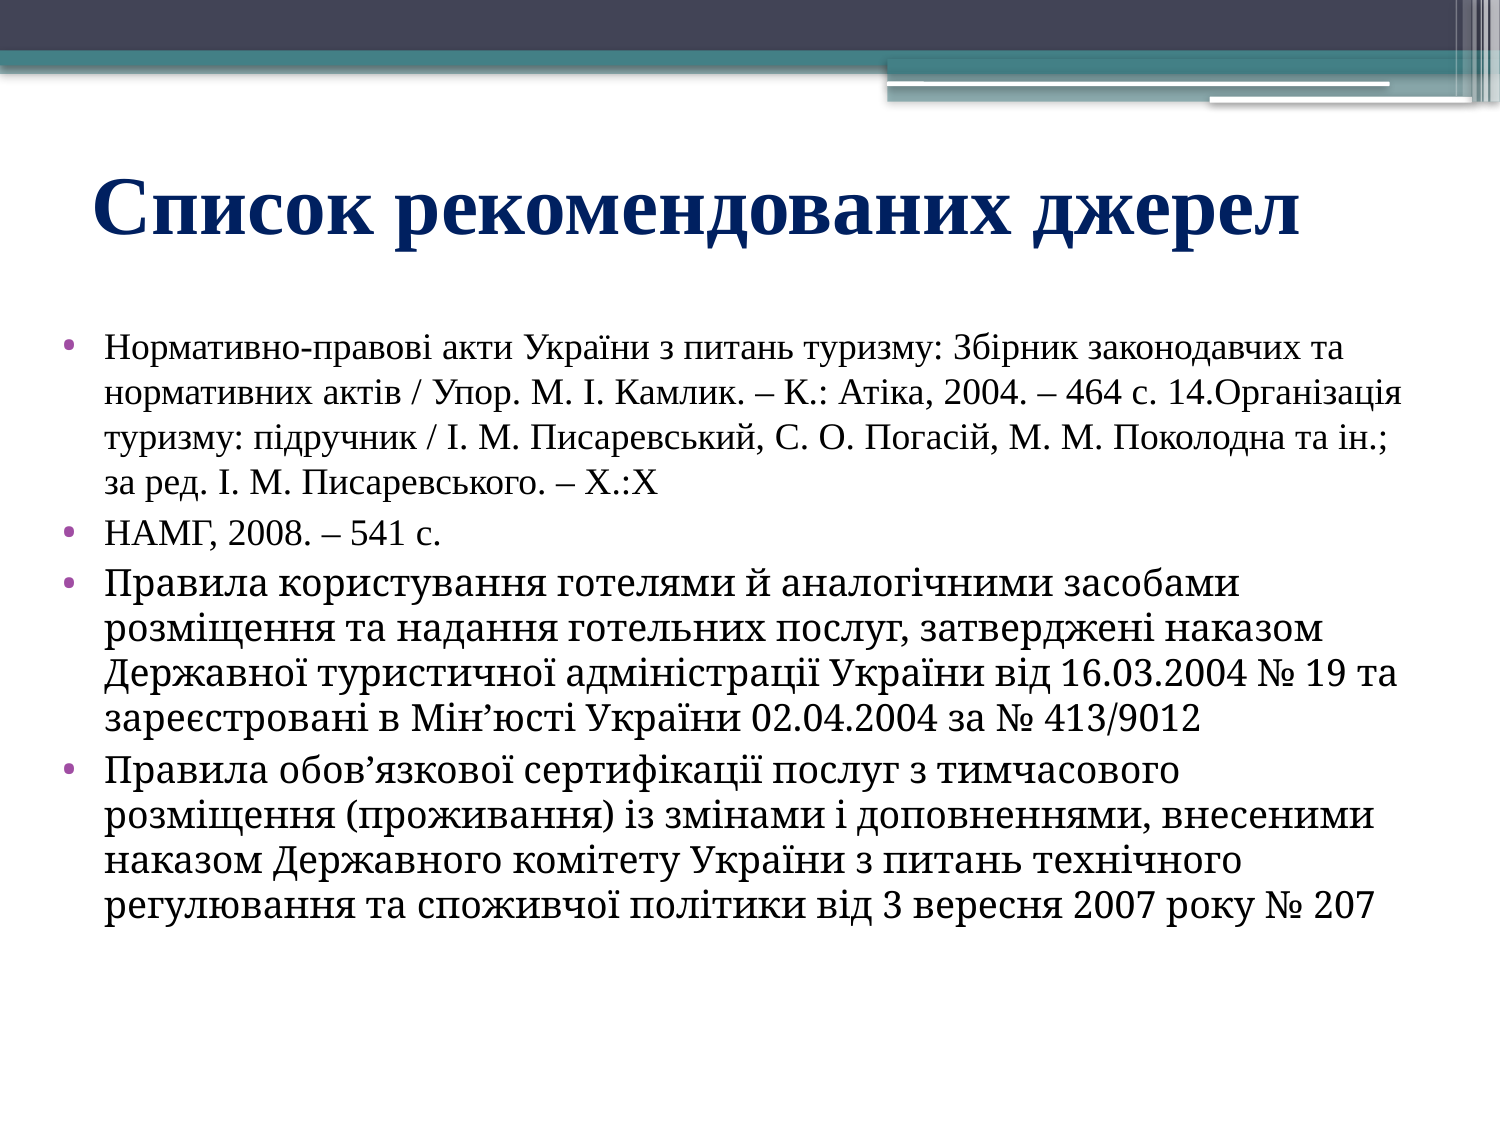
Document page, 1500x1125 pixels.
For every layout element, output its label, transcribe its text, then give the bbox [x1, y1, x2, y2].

list Нормативно-правові акти України з питань туризму: Збірник законодавчих та нормативних актів / Упор. М. І. Камлик. – К.: Атіка, 2004. – 464 с. 14.Організація туризму: підручник / І. М. Писаревський, С. О. Погасій, М. М. Поколодна та ін.; за ред. І. М. Писаревського. – Х.:Х НАМГ, 2008. – 541 с. Правила користування готелями й аналогічними засобами розміщення та надання готельних послуг, затверджені наказом Державної туристичної адміністрації України від 16.03.2004 № 19 та зареєстровані в Мін’юсті України 02.04.2004 за № 413/9012 Правила обов’язкової сертифікації послуг з тимчасового розміщення (проживання) із змінами і доповненнями, внесеними наказом Державного комітету України з питань технічного регулювання та споживчої політики від 3 вересня 2007 року № 207 [29, 314, 1425, 1079]
title Список рекомендованих джерел [76, 113, 1427, 289]
